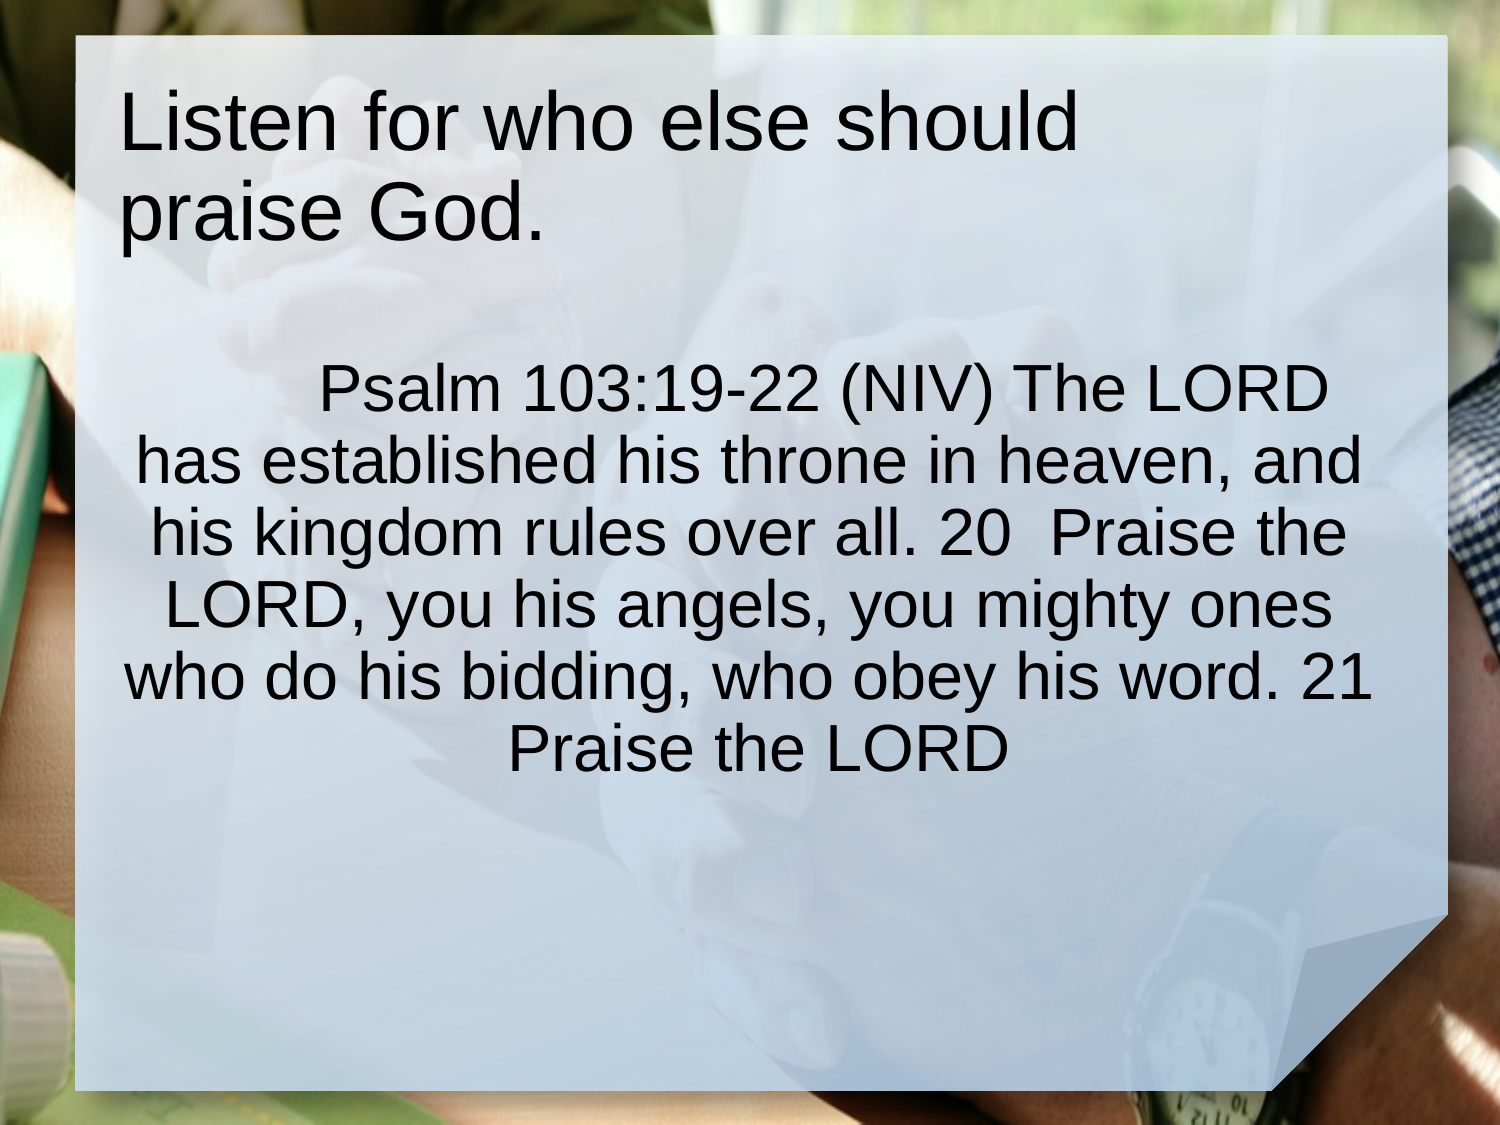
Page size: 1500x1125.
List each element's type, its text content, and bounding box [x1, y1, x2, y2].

title Listen for who else should praise God. [103, 59, 1397, 278]
picture [0, 0, 1500, 1125]
list Psalm 103:19-22 (NIV) The LORD has established his throne in heaven, and his kingdom rules over all. 20 Praise the LORD, you his angels, you mighty ones who do his bidding, who obey his word. 21 Praise the LORD [103, 346, 1397, 1014]
